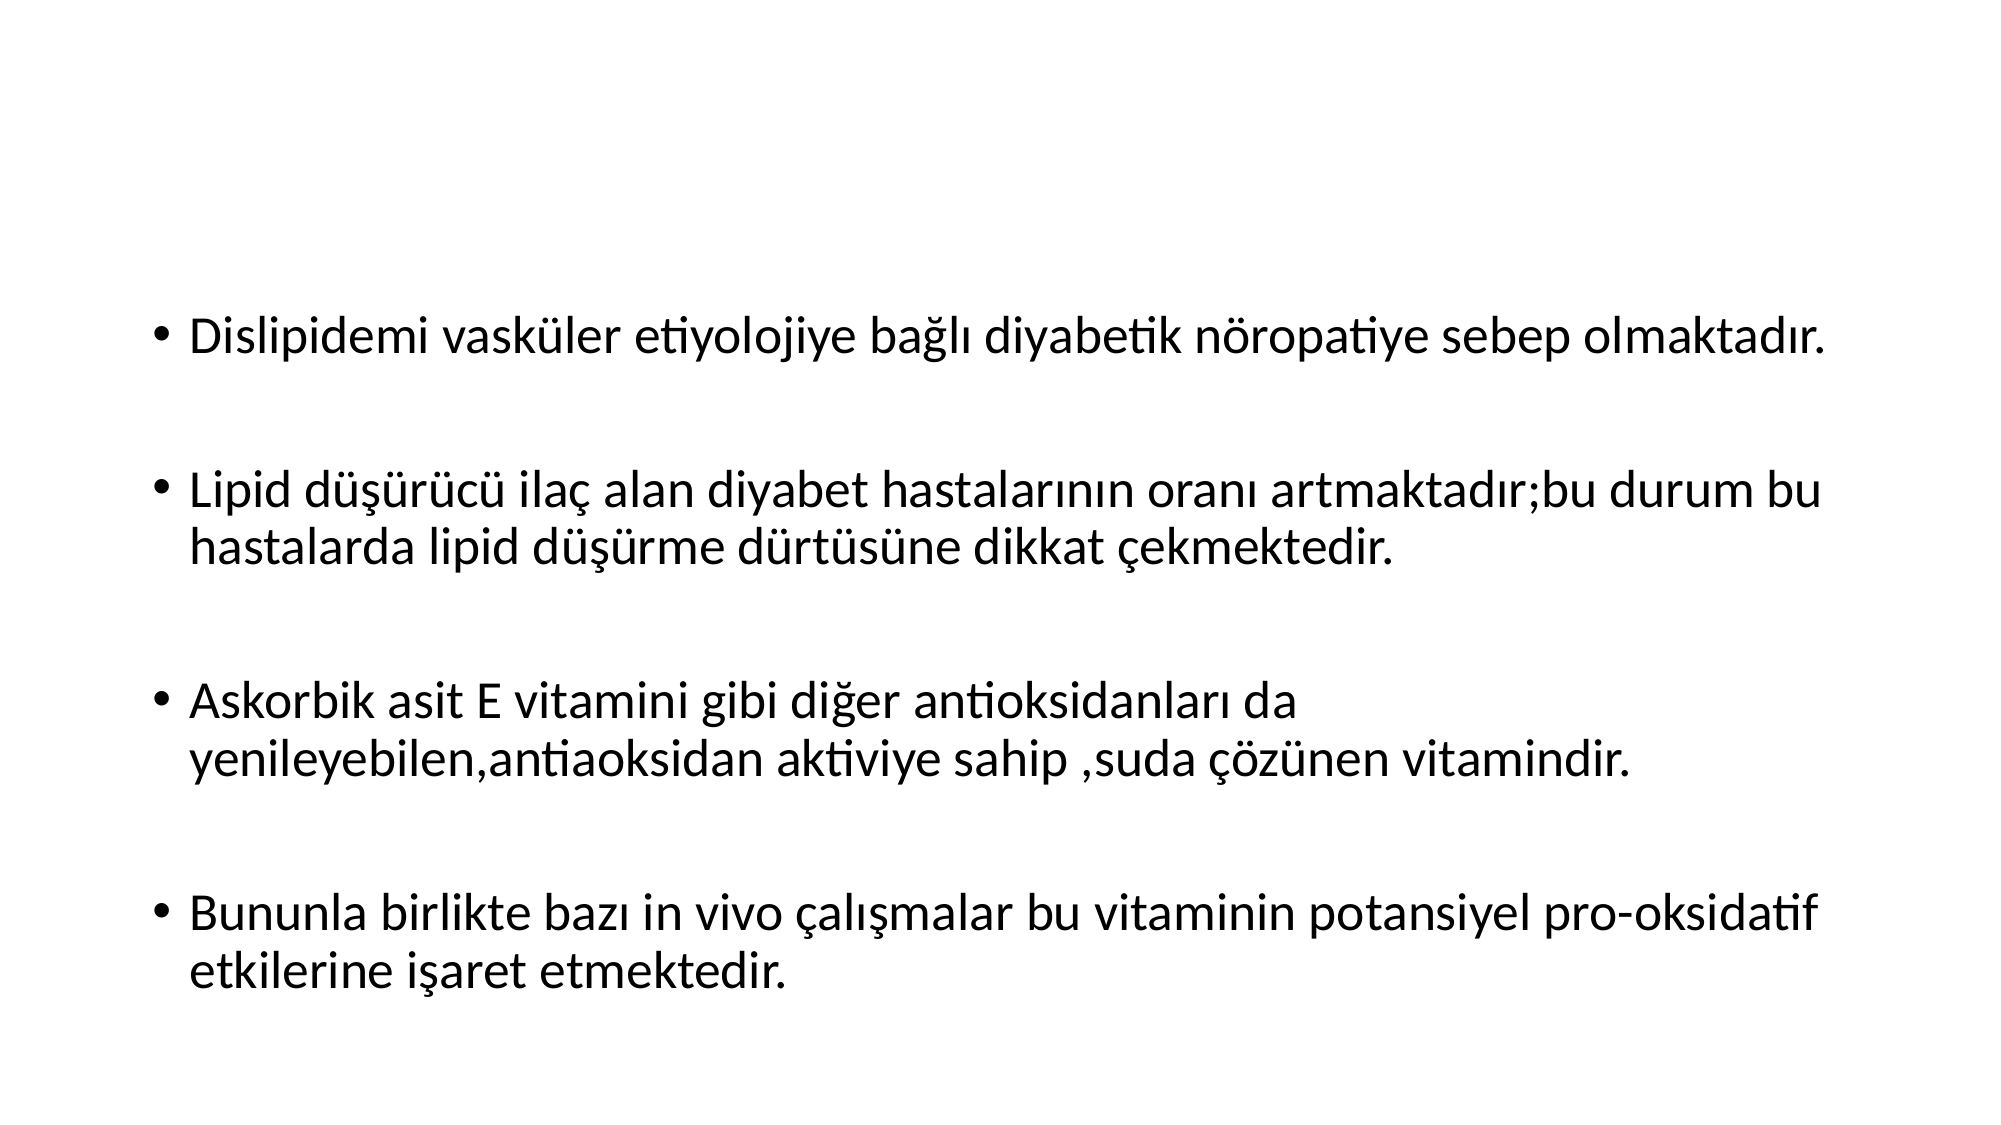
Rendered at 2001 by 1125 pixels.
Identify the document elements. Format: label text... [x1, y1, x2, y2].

list Dislipidemi vasküler etiyolojiye bağlı diyabetik nöropatiye sebep olmaktadır. Lipid düşürücü ilaç alan diyabet hastalarının oranı artmaktadır;bu durum bu hastalarda lipid düşürme dürtüsüne dikkat çekmektedir. Askorbik asit E vitamini gibi diğer antioksidanları da yenileyebilen,antiaoksidan aktiviye sahip ,suda çözünen vitamindir. Bununla birlikte bazı in vivo çalışmalar bu vitaminin potansiyel pro-oksidatif etkilerine işaret etmektedir. [137, 299, 1863, 1014]
